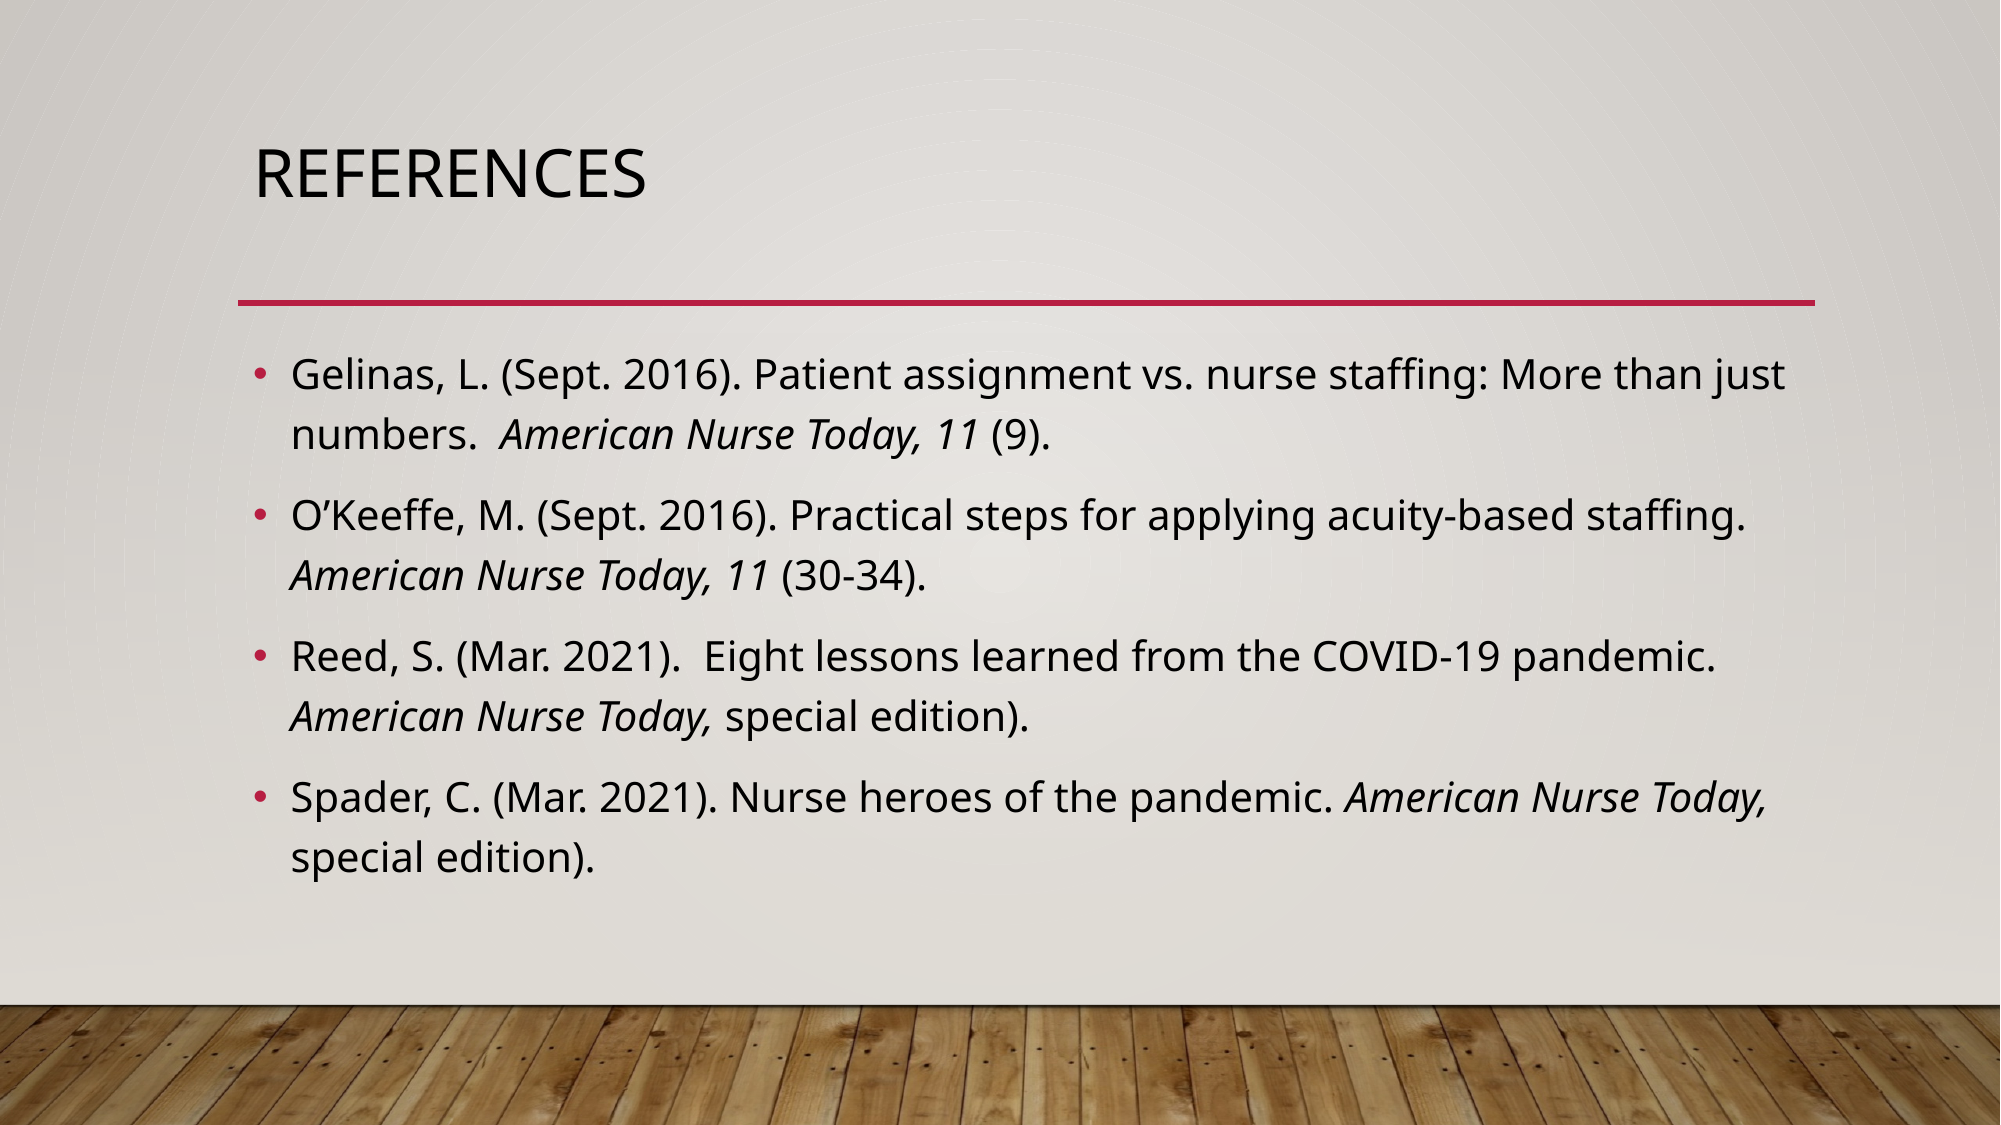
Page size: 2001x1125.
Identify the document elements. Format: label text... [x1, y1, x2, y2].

picture [0, 1005, 2000, 1125]
title References [238, 131, 1814, 305]
list Gelinas, L. (Sept. 2016). Patient assignment vs. nurse staffing: More than just numbers. American Nurse Today, 11 (9). O’Keeffe, M. (Sept. 2016). Practical steps for applying acuity-based staffing. American Nurse Today, 11 (30-34). Reed, S. (Mar. 2021). Eight lessons learned from the COVID-19 pandemic. American Nurse Today, special edition). Spader, C. (Mar. 2021). Nurse heroes of the pandemic. American Nurse Today, special edition). [238, 330, 1814, 897]
